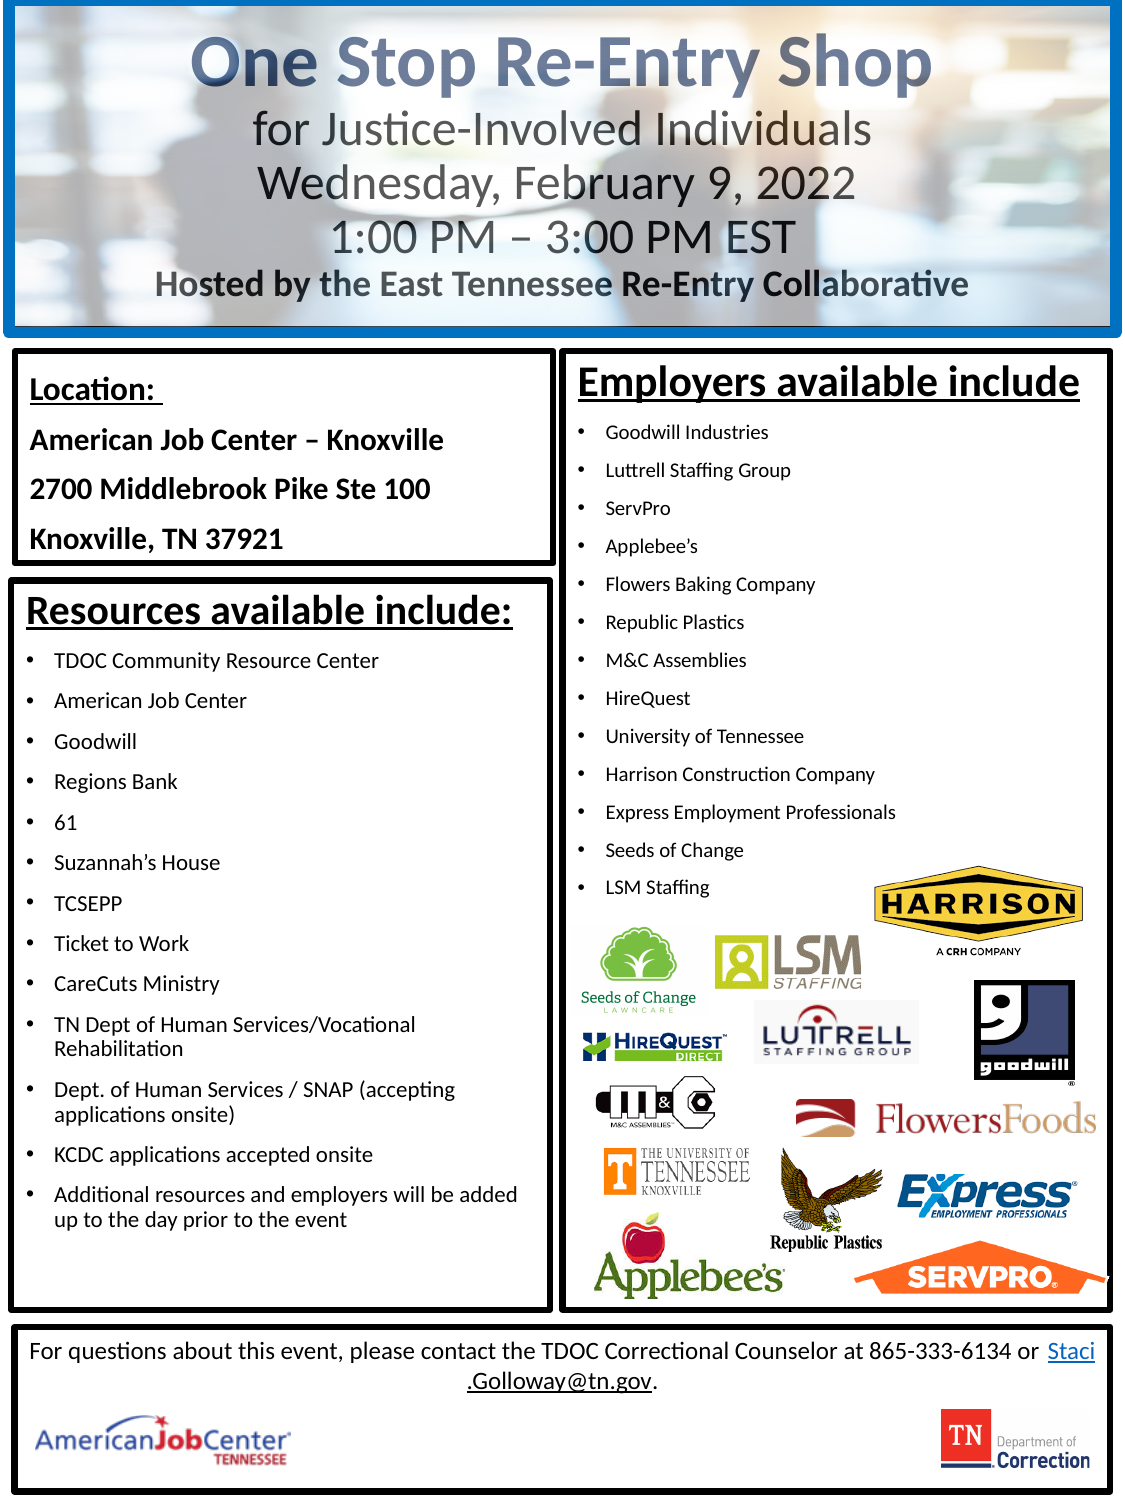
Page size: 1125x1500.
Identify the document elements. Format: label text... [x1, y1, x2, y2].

picture [974, 980, 1075, 1086]
list Employers available include Goodwill Industries Luttrell Staffing Group ServPro Applebee’s Flowers Baking Company Republic Plastics M&C Assemblies HireQuest University of Tennessee Harrison Construction Company Express Employment Professionals Seeds of Change LSM Staffing [562, 351, 1111, 1310]
picture [941, 1409, 1090, 1468]
text_box For questions about this event, please contact the TDOC Correctional Counselor at 865-333-6134 or Staci.Golloway@tn.gov. [14, 1326, 1111, 1492]
picture [870, 857, 1087, 963]
picture [35, 1415, 291, 1468]
picture [571, 925, 730, 1061]
picture [14, 6, 1111, 327]
picture [571, 1072, 1111, 1299]
picture [795, 1099, 1096, 1137]
picture [714, 930, 862, 991]
list Location: American Job Center – Knoxville 2700 Middlebrook Pike Ste 100 Knoxville, TN 37921 [14, 351, 554, 564]
list Resources available include: TDOC Community Resource Center American Job Center Goodwill Regions Bank 61 Suzannah’s House TCSEPP Ticket to Work CareCuts Ministry TN Dept of Human Services/Vocational Rehabilitation Dept. of Human Services / SNAP (accepting applications onsite) KCDC applications accepted onsite Additional resources and employers will be added up to the day prior to the event [11, 580, 550, 1310]
picture [895, 1174, 1079, 1220]
picture [753, 1000, 920, 1064]
